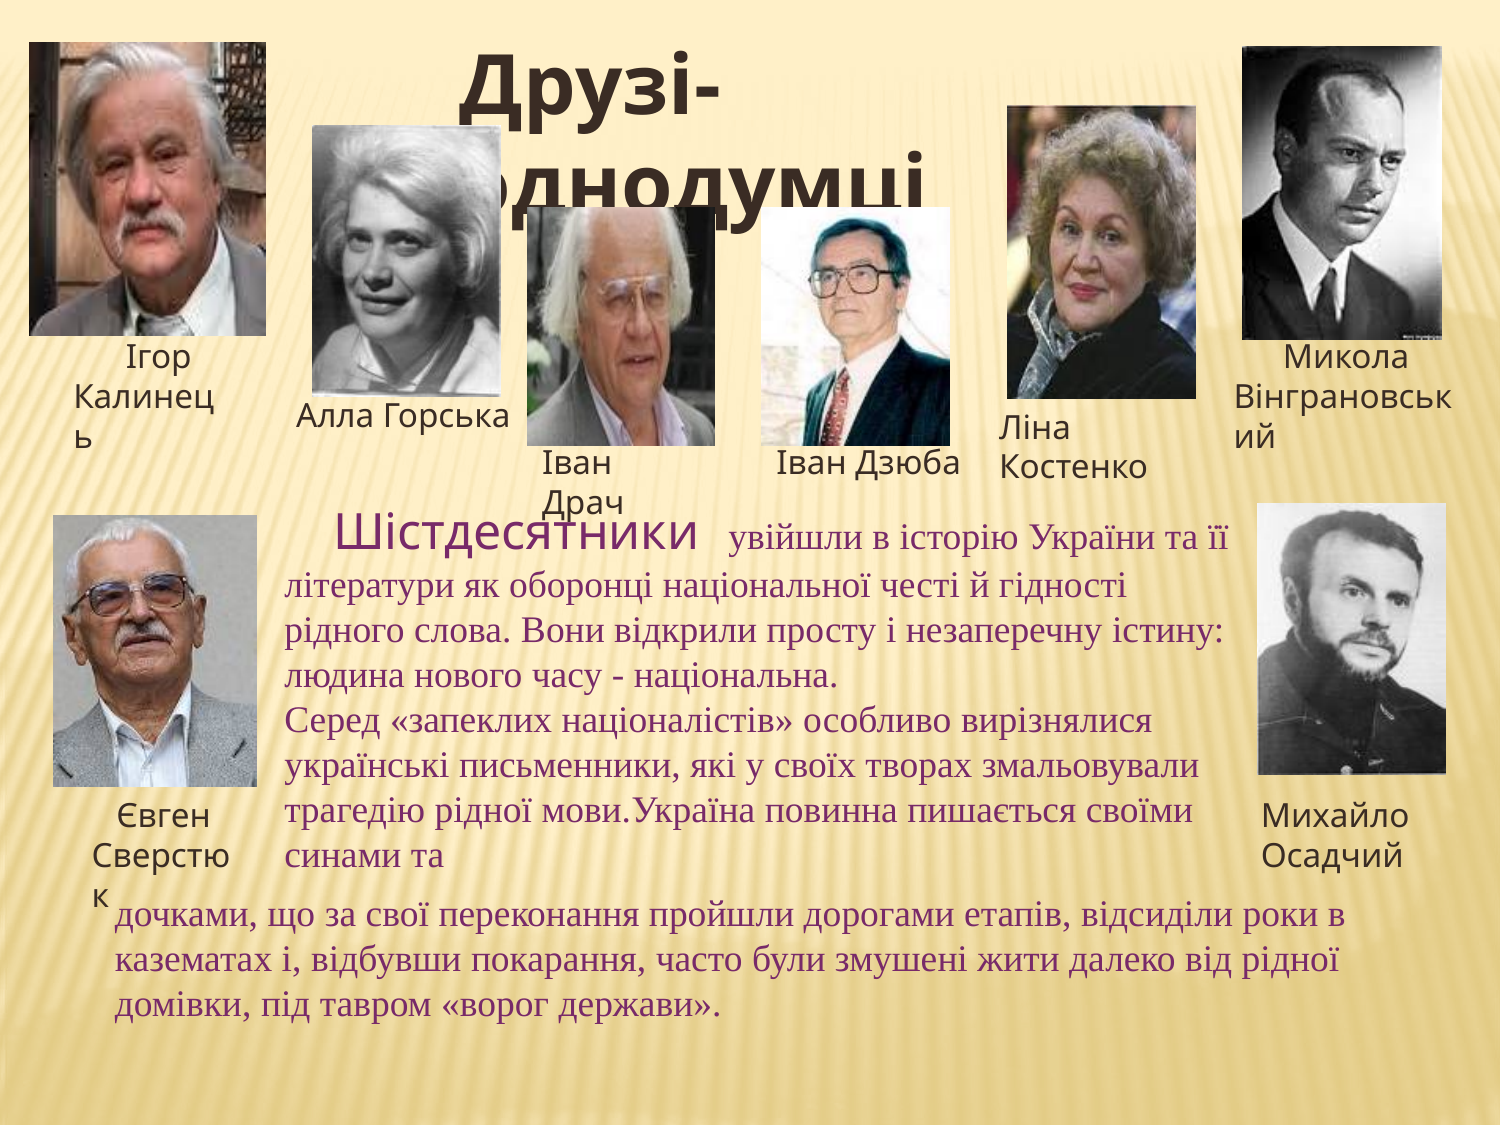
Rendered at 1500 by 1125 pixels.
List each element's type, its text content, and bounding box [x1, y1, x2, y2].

text_box Микола Вінграновський [1218, 328, 1477, 463]
text_box Алла Горська [281, 386, 517, 442]
picture [1241, 46, 1442, 341]
text_box Шістдесятники увійшли в історію України та її літератури як оборонці національної честі й гідності рідного слова. Вони відкрили просту і незаперечну істину: людина нового часу - національна. Серед «запеклих націоналістів» особливо вирізнялися українські письменники, які у своїх творах змальовували трагедію рідної мови.Україна повинна пишається своїми синами та [269, 492, 1254, 881]
picture [761, 207, 950, 446]
text_box Ліна Костенко [984, 398, 1243, 493]
text_box дочками, що за свої переконання пройшли дорогами етапів, відсиділи роки в казематах і, відбувши покарання, часто були змушені жити далеко від рідної домівки, під тавром «ворог держави». [100, 881, 1448, 1032]
text_box Друзі-однодумці [445, 23, 1079, 239]
text_box Іван Драч [527, 461, 715, 529]
text_box Іван Дзюба [761, 433, 984, 489]
picture [1257, 503, 1446, 775]
picture [527, 207, 716, 446]
picture [52, 515, 257, 788]
picture [312, 125, 501, 398]
text_box Михайло Осадчий [1246, 786, 1469, 882]
text_box Ігор Калинець [58, 353, 247, 463]
picture [1007, 105, 1196, 399]
picture [29, 42, 266, 336]
text_box Євген Сверстюк [76, 805, 253, 922]
